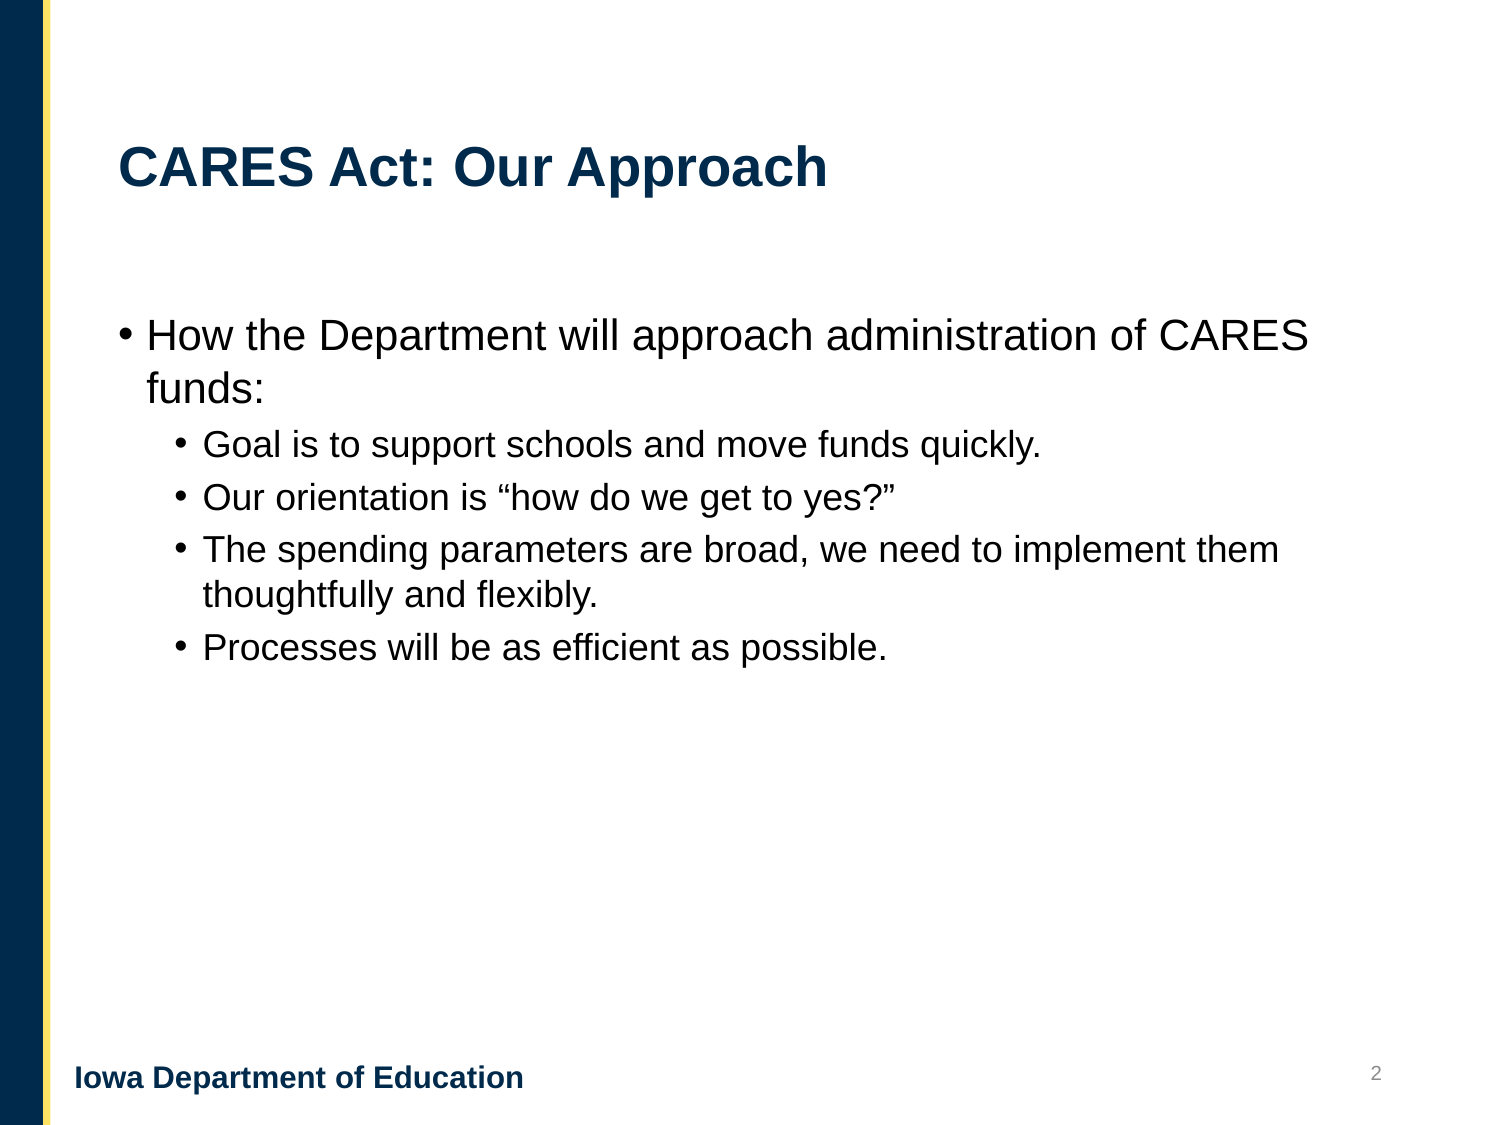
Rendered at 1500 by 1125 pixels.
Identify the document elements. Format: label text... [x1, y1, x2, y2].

list How the Department will approach administration of CARES funds: Goal is to support schools and move funds quickly. Our orientation is “how do we get to yes?” The spending parameters are broad, we need to implement them thoughtfully and flexibly. Processes will be as efficient as possible. [103, 299, 1397, 1014]
title CARES Act: Our Approach [103, 59, 1397, 278]
slide_number 2 [1059, 1042, 1397, 1103]
